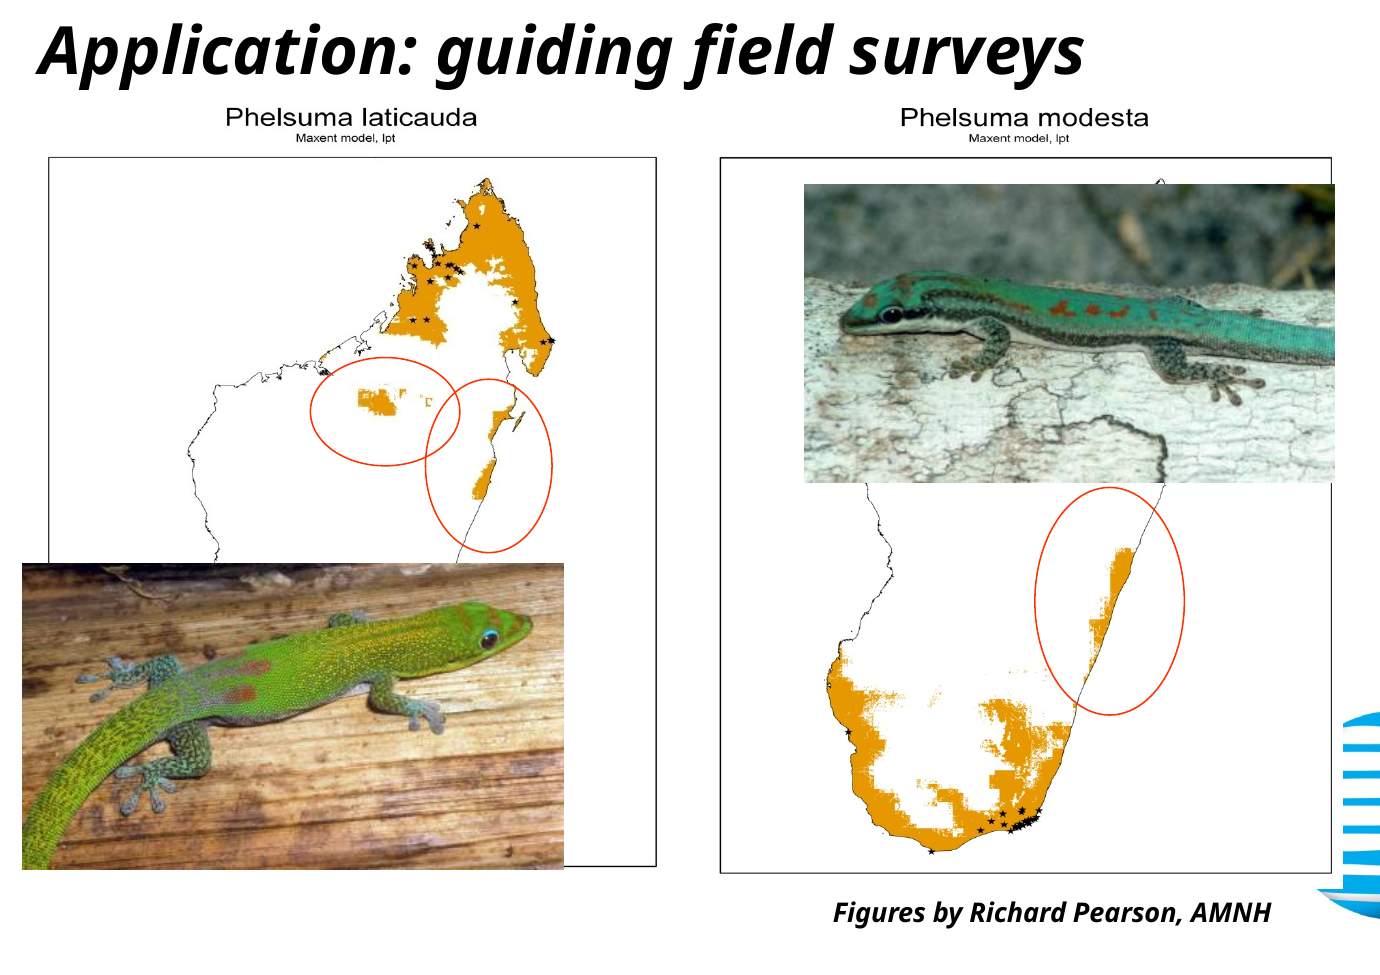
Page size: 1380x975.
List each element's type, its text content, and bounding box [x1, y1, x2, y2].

picture [22, 86, 679, 878]
title Application: guiding field surveys [24, 0, 1380, 77]
text_box Figures by Richard Pearson, AMNH [819, 896, 1285, 935]
picture [701, 86, 1380, 928]
